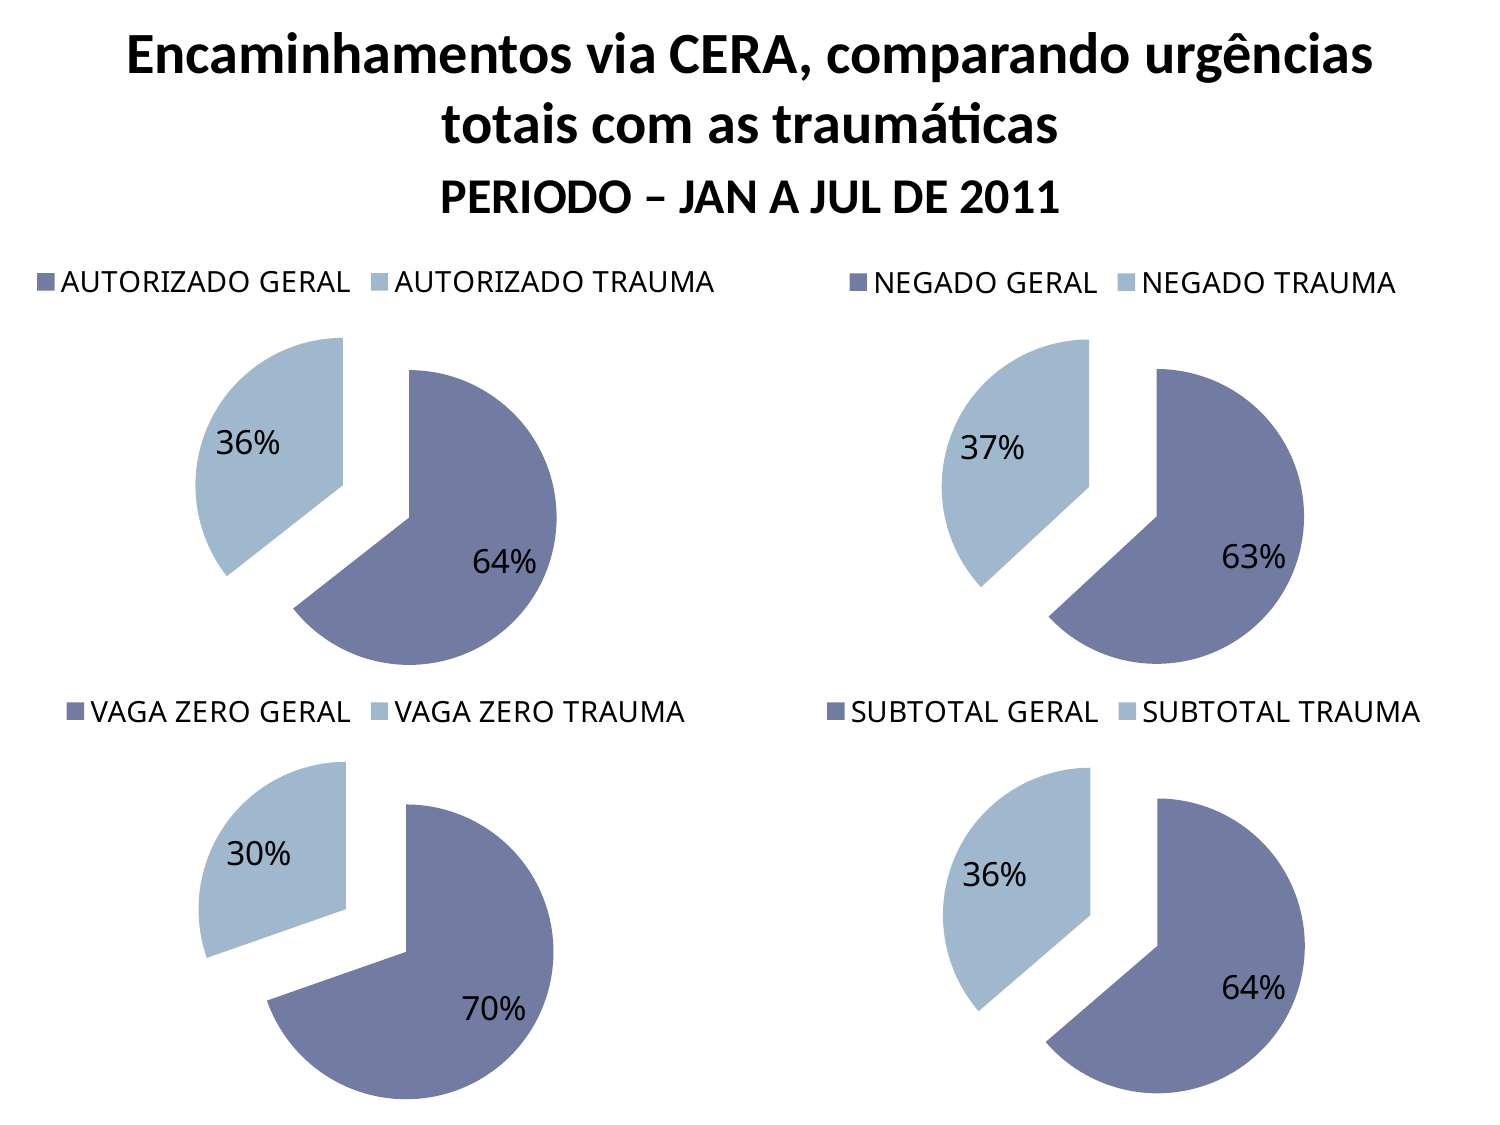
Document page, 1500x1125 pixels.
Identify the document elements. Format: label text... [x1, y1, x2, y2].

title Encaminhamentos via CERA, comparando urgências totais com as traumáticas PERIODO – JAN A JUL DE 2011 [74, 44, 1426, 233]
chart [0, 244, 1500, 1125]
